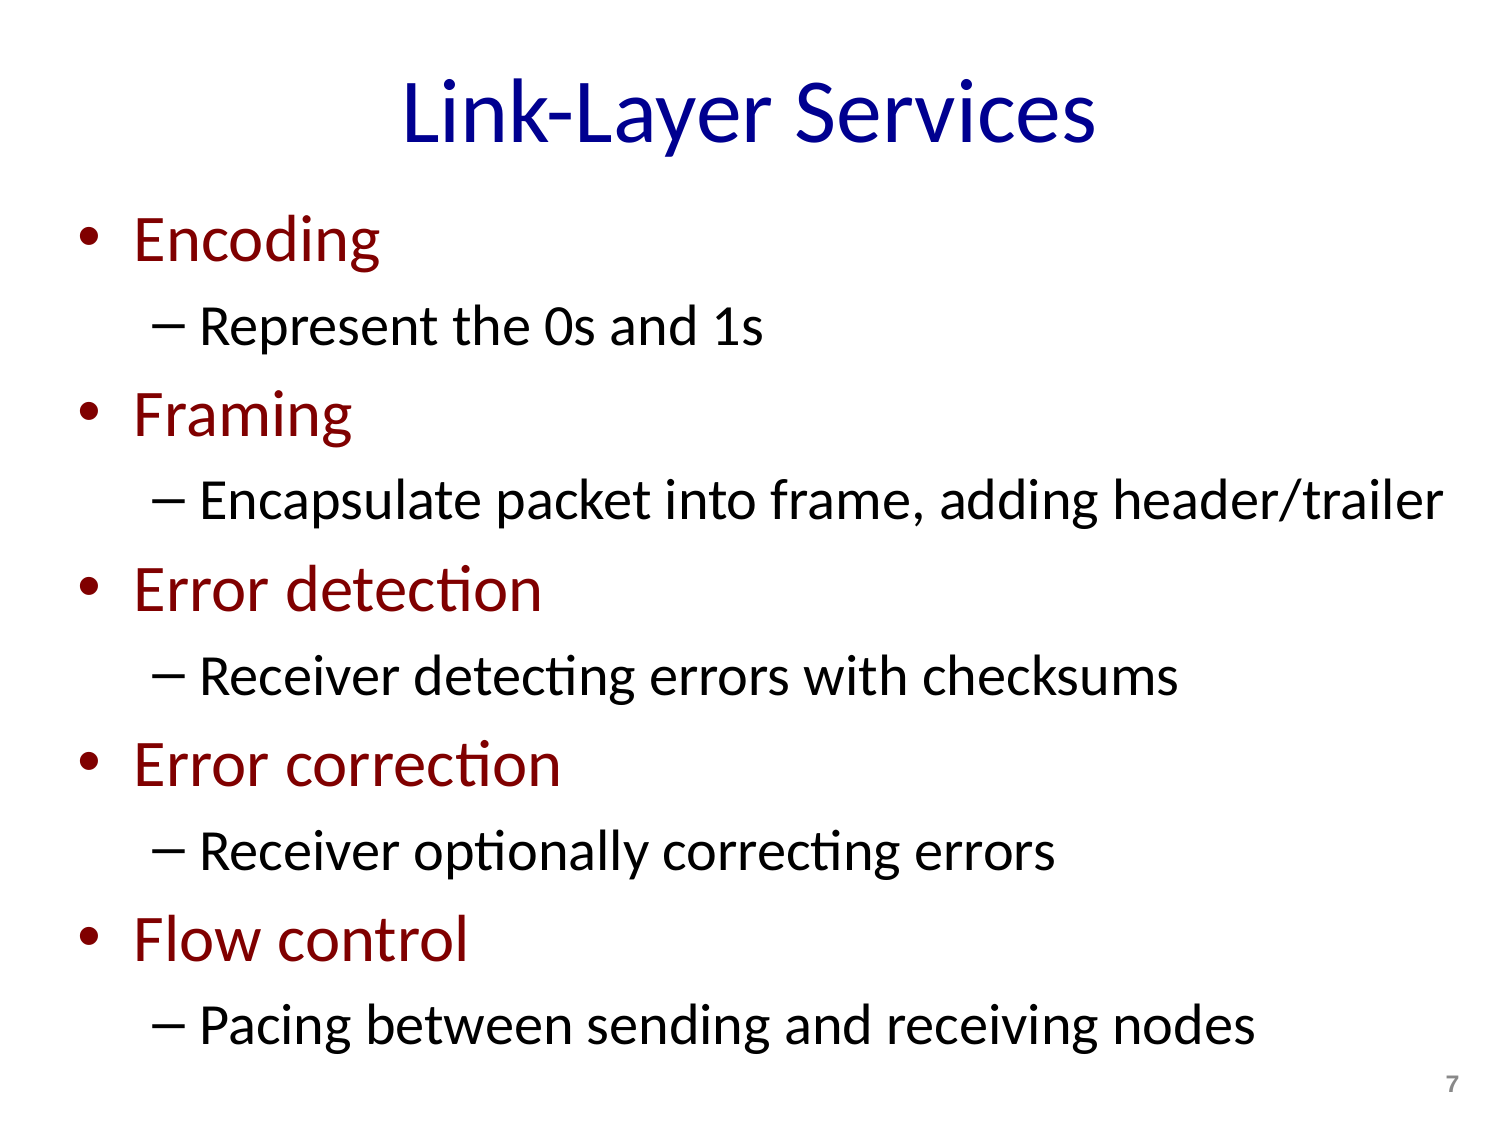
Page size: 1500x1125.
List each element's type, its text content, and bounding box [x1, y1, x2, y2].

slide_number 7 [1125, 1052, 1475, 1113]
list Encoding Represent the 0s and 1s Framing Encapsulate packet into frame, adding header/trailer Error detection Receiver detecting errors with checksums Error correction Receiver optionally correcting errors Flow control Pacing between sending and receiving nodes [62, 187, 1463, 1113]
title Link-Layer Services [75, 12, 1425, 187]
